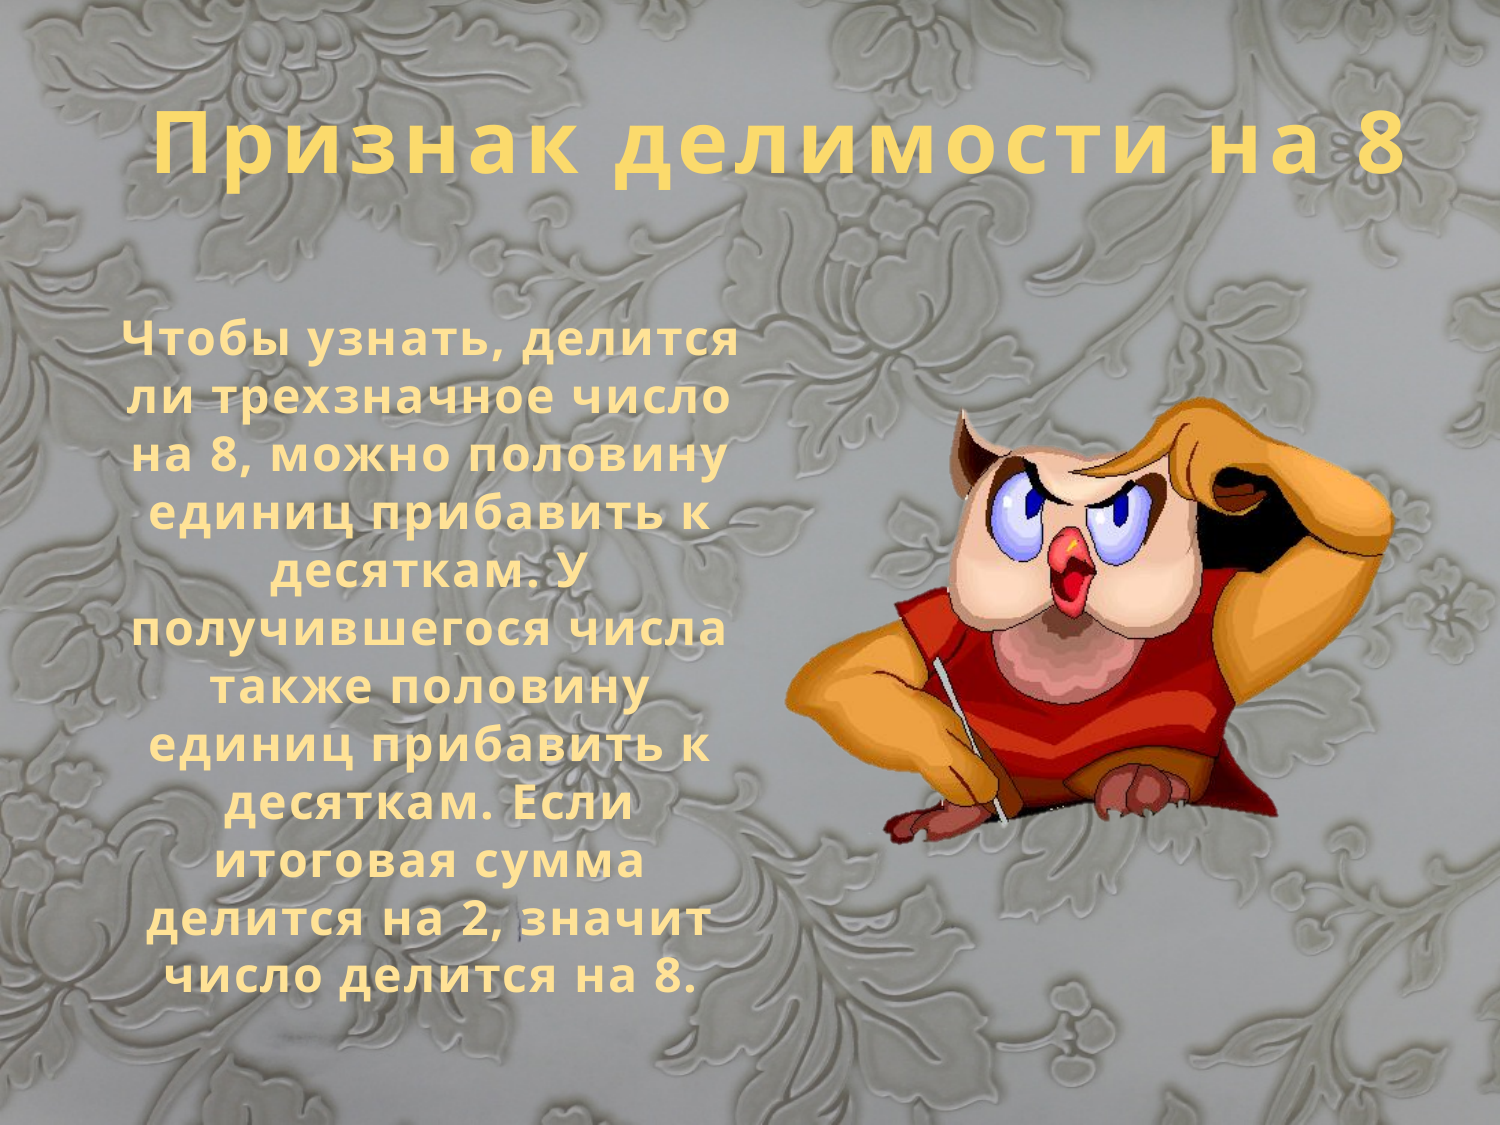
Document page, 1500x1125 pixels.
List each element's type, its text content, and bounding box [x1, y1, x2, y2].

picture [0, 0, 1500, 1125]
list Чтобы узнать, делится ли трехзначное число на 8, можно половину единиц прибавить к десяткам. У получившегося числа также половину единиц прибавить к десяткам. Если итоговая сумма делится на 2, значит число делится на 8. [24, 299, 763, 1059]
title Признак делимости на 8 [75, 45, 1425, 233]
